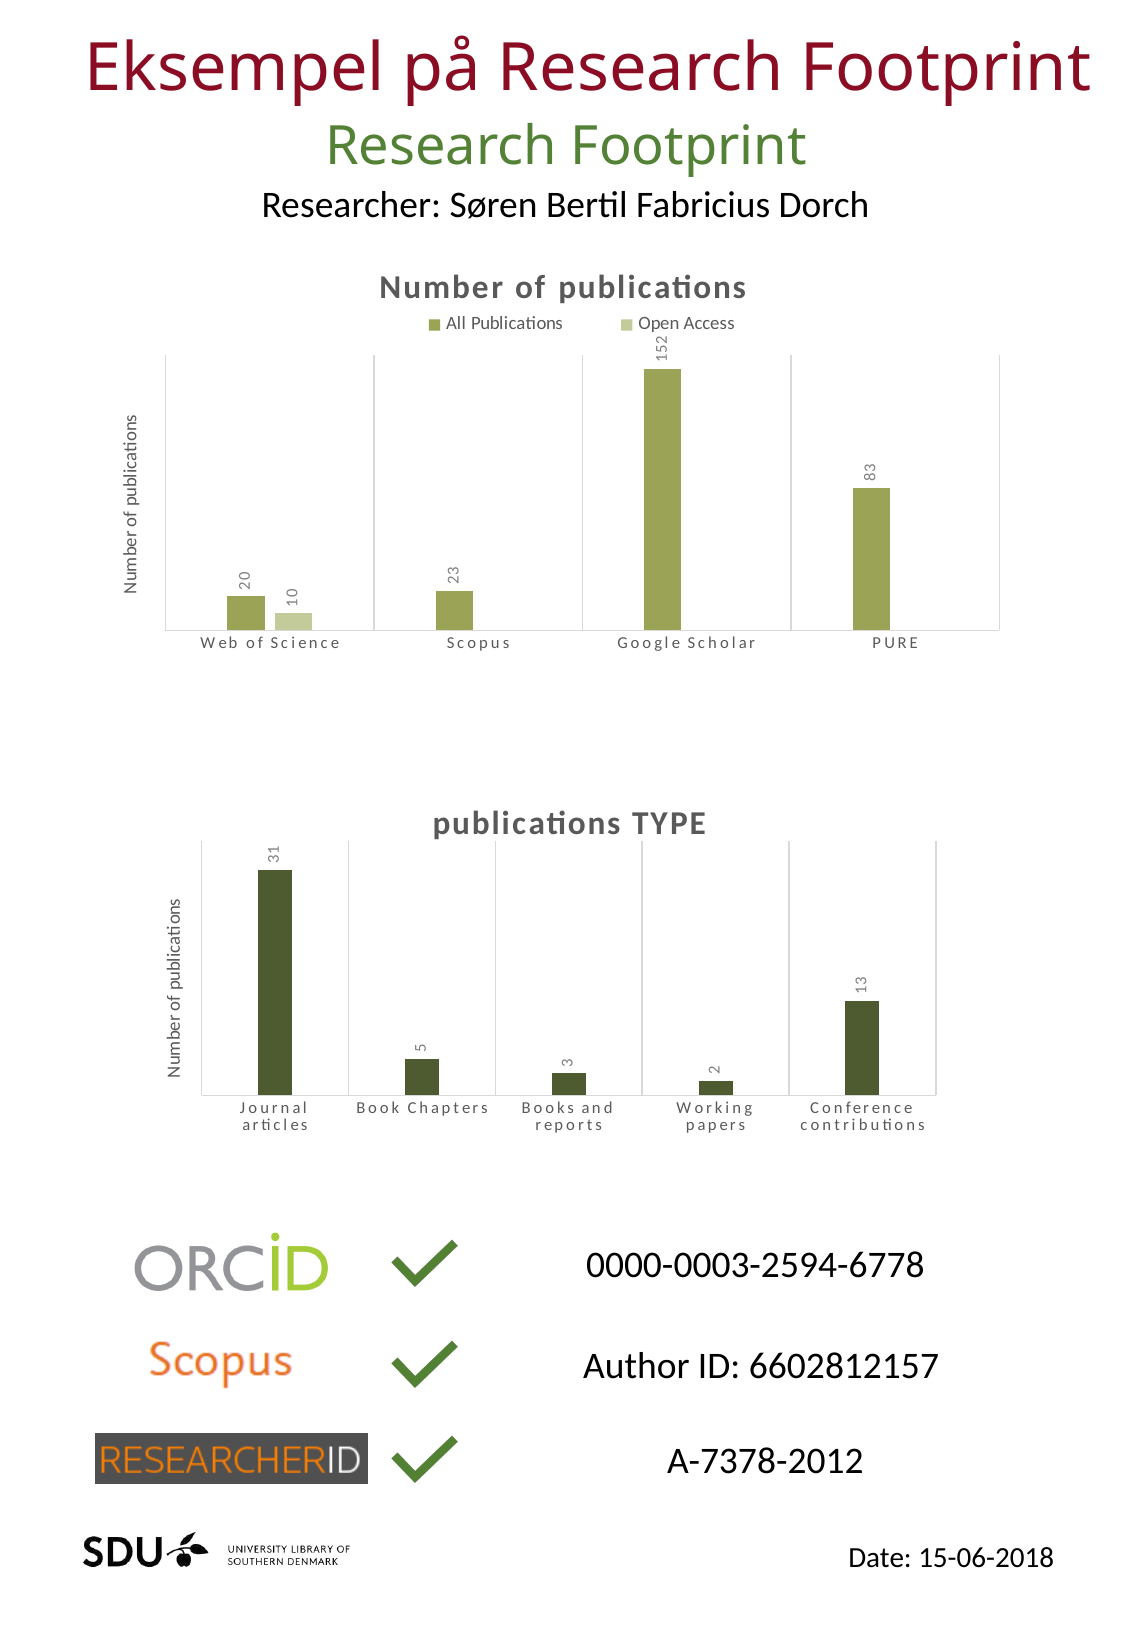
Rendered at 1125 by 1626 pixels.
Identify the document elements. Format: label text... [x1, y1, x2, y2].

chart [95, 246, 1031, 696]
picture [389, 1329, 459, 1399]
picture [389, 1228, 459, 1298]
picture [129, 1230, 334, 1295]
text_box A-7378-2012 [643, 1428, 879, 1489]
text_box Date: 15-06-2018 [833, 1530, 1070, 1581]
text_box 0000-0003-2594-6778 [571, 1232, 940, 1293]
picture [75, 1530, 369, 1576]
text_box Author ID: 6602812157 [568, 1333, 954, 1393]
text_box Researcher: Søren Bertil Fabricius Dorch [246, 172, 886, 233]
picture [95, 1433, 368, 1484]
picture [389, 1424, 459, 1494]
text_box Research Footprint [223, 112, 909, 245]
chart [160, 783, 979, 1194]
picture [146, 1331, 298, 1393]
text_box Eksempel på Research Footprint [69, 16, 1125, 112]
